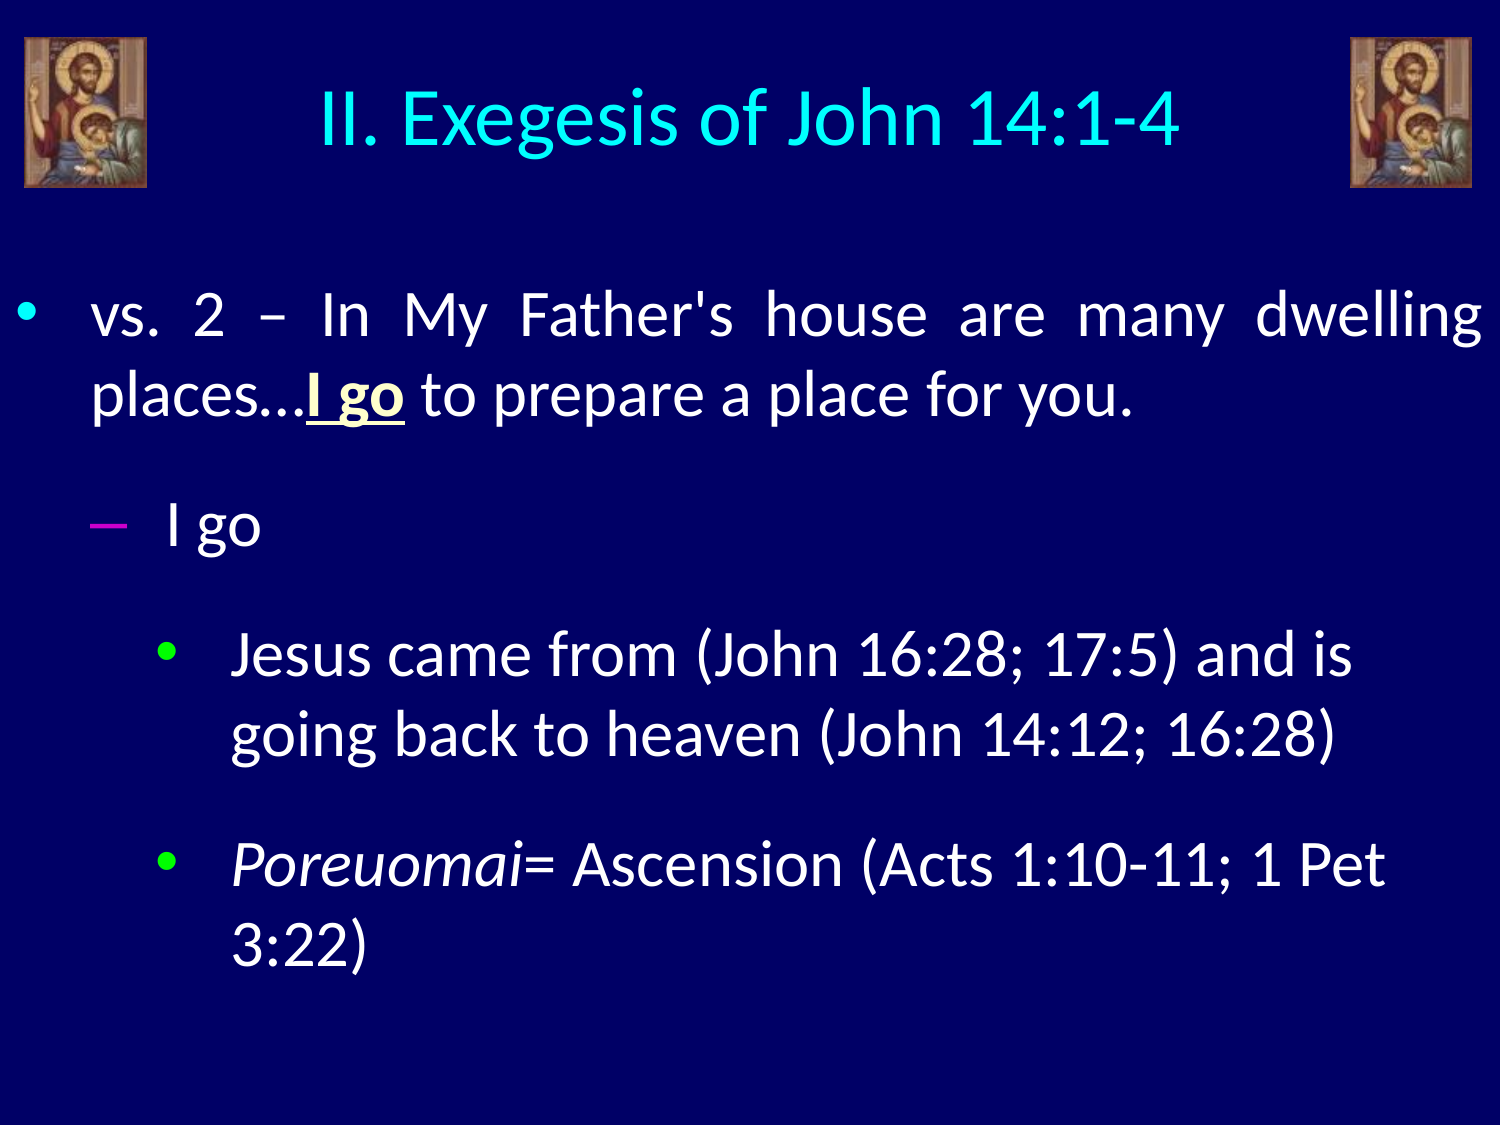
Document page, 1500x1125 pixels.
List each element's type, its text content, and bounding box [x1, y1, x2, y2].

title II. Exegesis of John 14:1-4 [224, 37, 1276, 188]
list vs. 2 – In My Father's house are many dwelling places…I go to prepare a place for you. I go Jesus came from (John 16:28; 17:5) and is going back to heaven (John 14:12; 16:28) Poreuomai= Ascension (Acts 1:10-11; 1 Pet 3:22) [0, 262, 1500, 1006]
picture [24, 37, 147, 188]
picture [1349, 37, 1472, 188]
